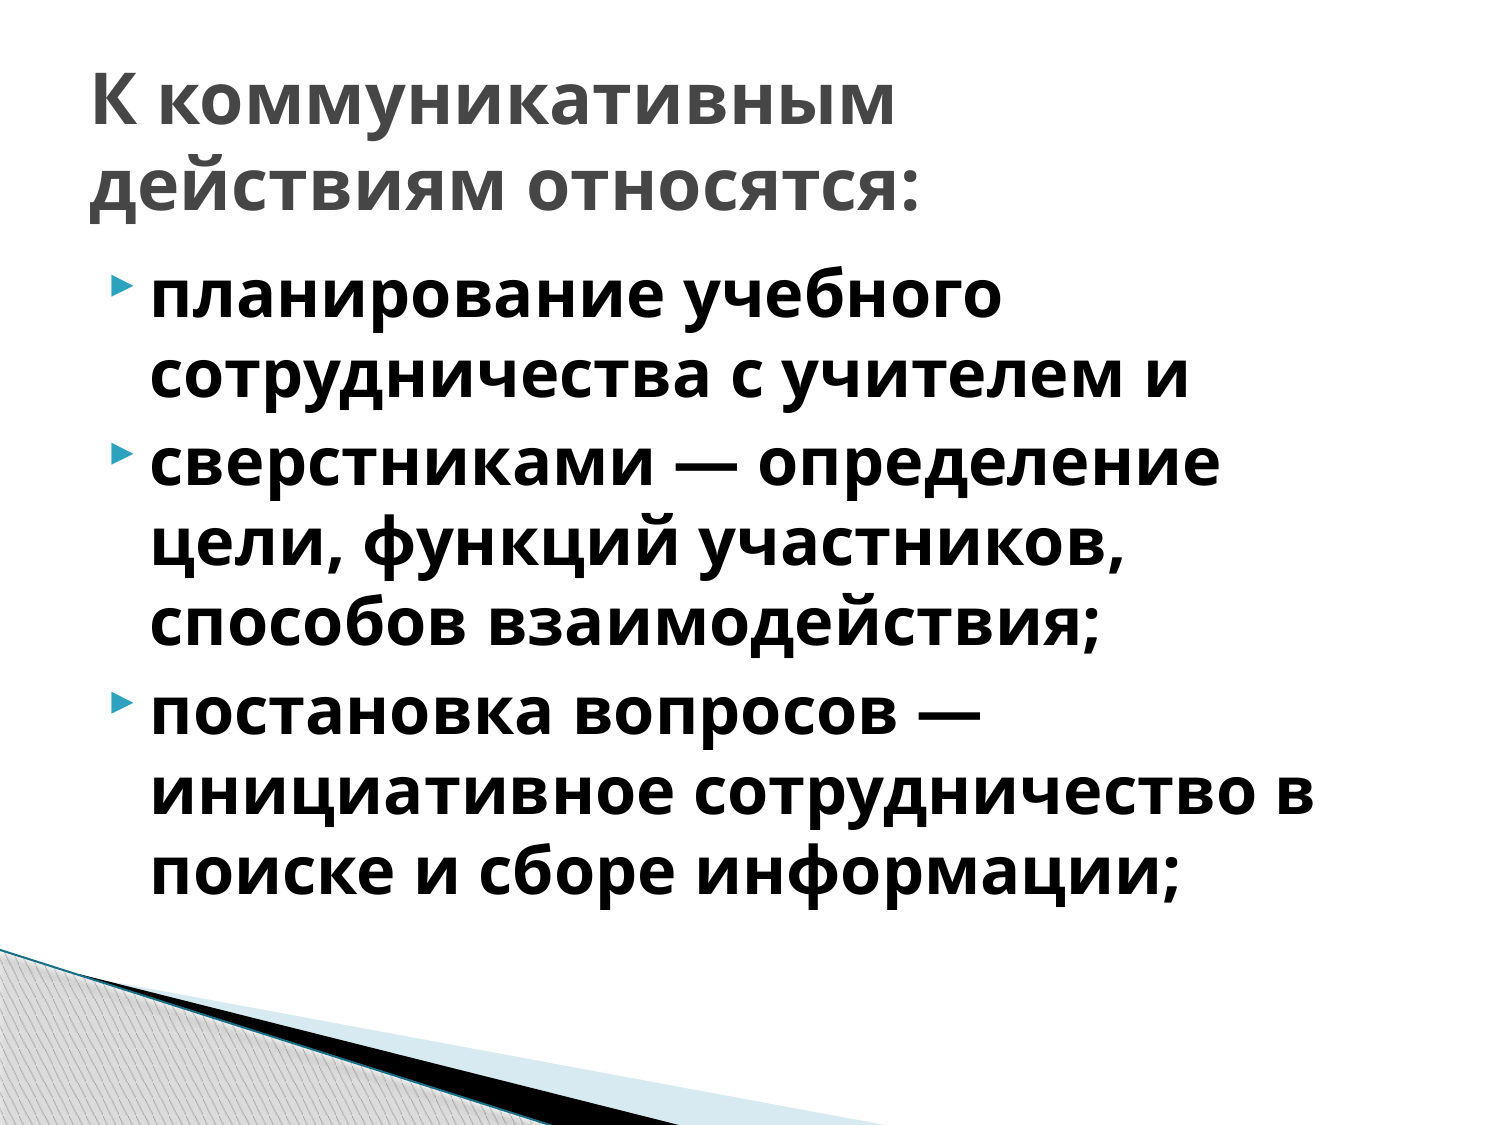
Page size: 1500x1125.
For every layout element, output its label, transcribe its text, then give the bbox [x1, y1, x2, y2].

list планирование учебного сотрудничества с учителем и сверстниками — определение цели, функций участников, способов взаимодействия; постановка вопросов — инициативное сотрудничество в поиске и сборе информации; [75, 243, 1425, 986]
title К коммуникативным действиям относятся: [75, 45, 1425, 233]
